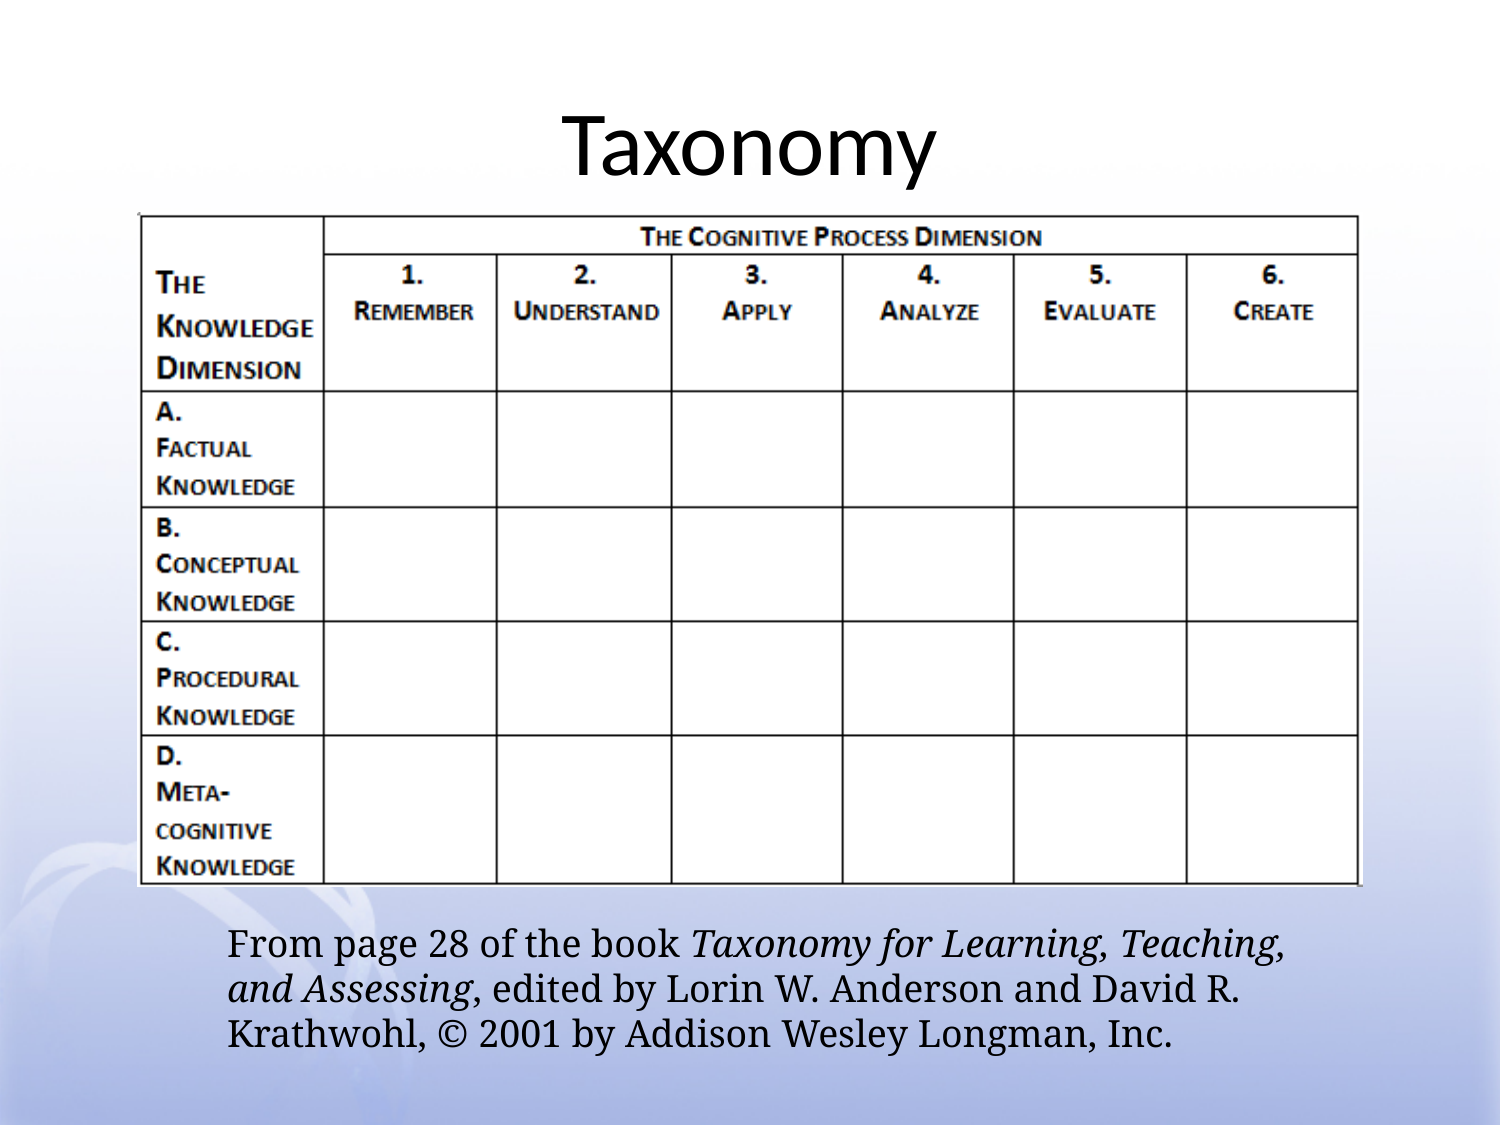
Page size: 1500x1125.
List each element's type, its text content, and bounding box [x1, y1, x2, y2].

title Taxonomy [75, 45, 1425, 233]
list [137, 212, 1363, 887]
text_box From page 28 of the book Taxonomy for Learning, Teaching, and Assessing, edited by Lorin W. Anderson and David R. Krathwohl, © 2001 by Addison Wesley Longman, Inc. [212, 912, 1338, 1063]
picture [0, 0, 1500, 1125]
